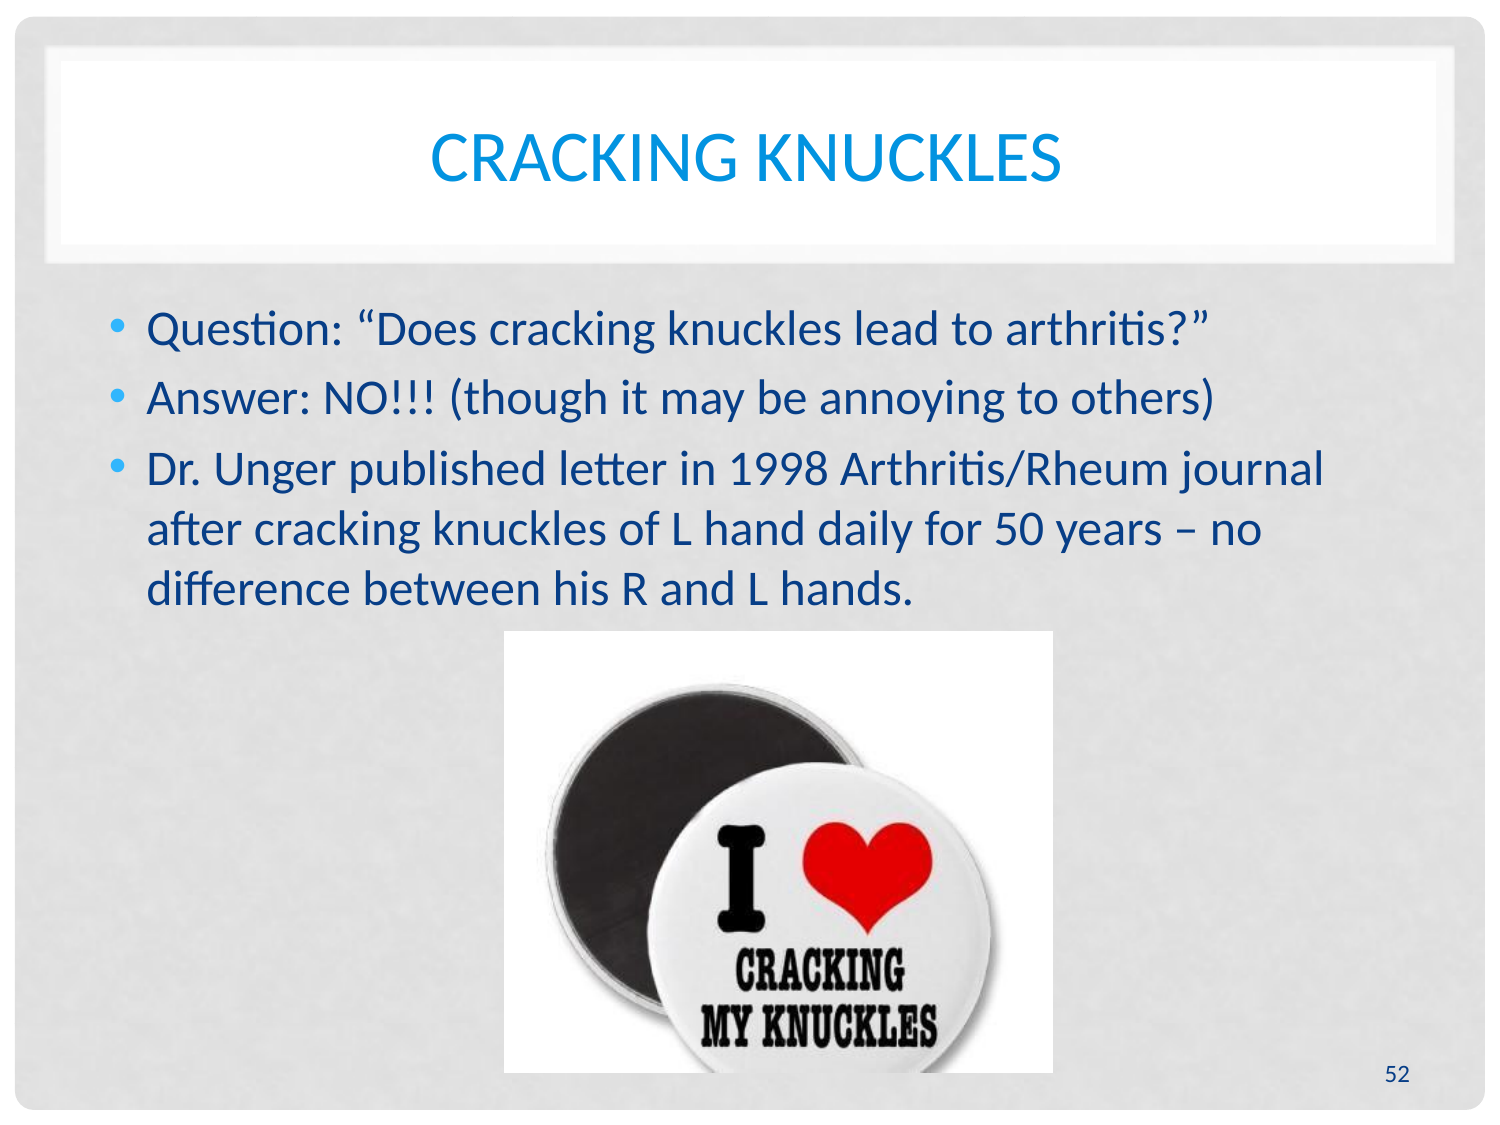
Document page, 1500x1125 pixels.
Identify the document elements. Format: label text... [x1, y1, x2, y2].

list Question: “Does cracking knuckles lead to arthritis?” Answer: NO!!! (though it may be annoying to others) Dr. Unger published letter in 1998 Arthritis/Rheum journal after cracking knuckles of L hand daily for 50 years – no difference between his R and L hands. [75, 287, 1425, 1005]
slide_number 52 [1074, 1042, 1425, 1103]
picture [504, 631, 1053, 1073]
title Cracking knuckles [69, 66, 1425, 238]
